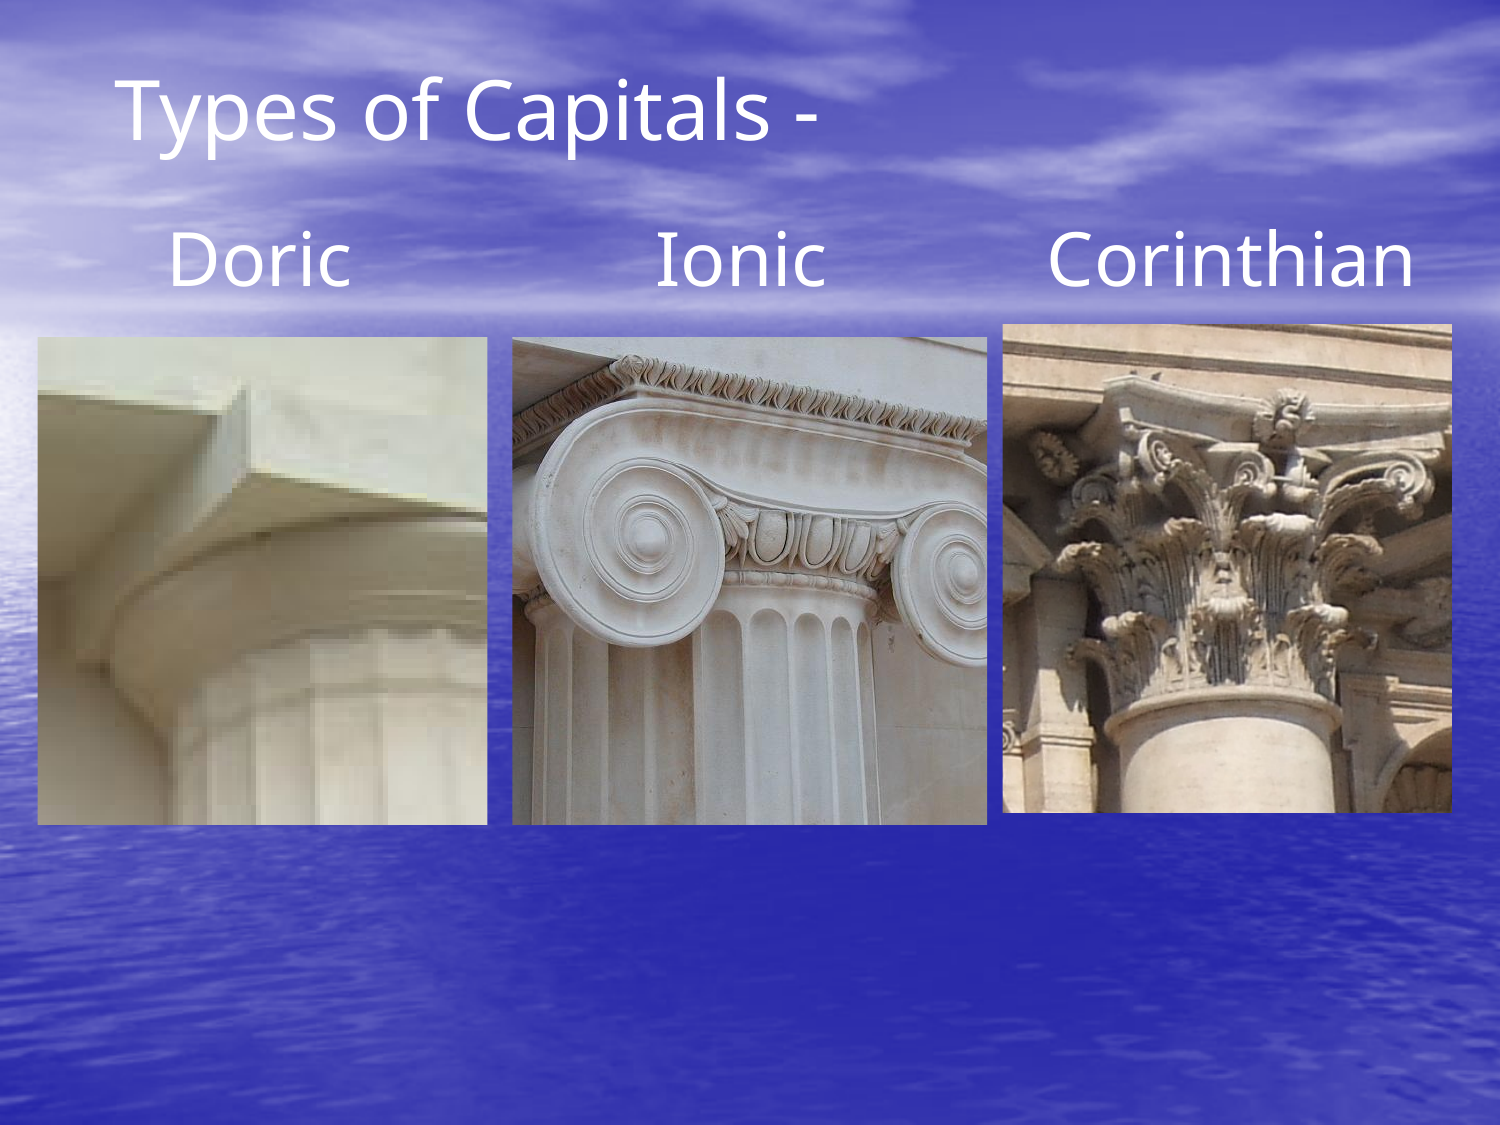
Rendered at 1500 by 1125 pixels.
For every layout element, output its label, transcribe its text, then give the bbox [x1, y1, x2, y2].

picture [1002, 324, 1453, 813]
title Doric Ionic Corinthian [112, 162, 1451, 351]
text_box Types of Capitals - [99, 50, 1413, 165]
picture [37, 337, 488, 826]
picture [512, 337, 988, 826]
